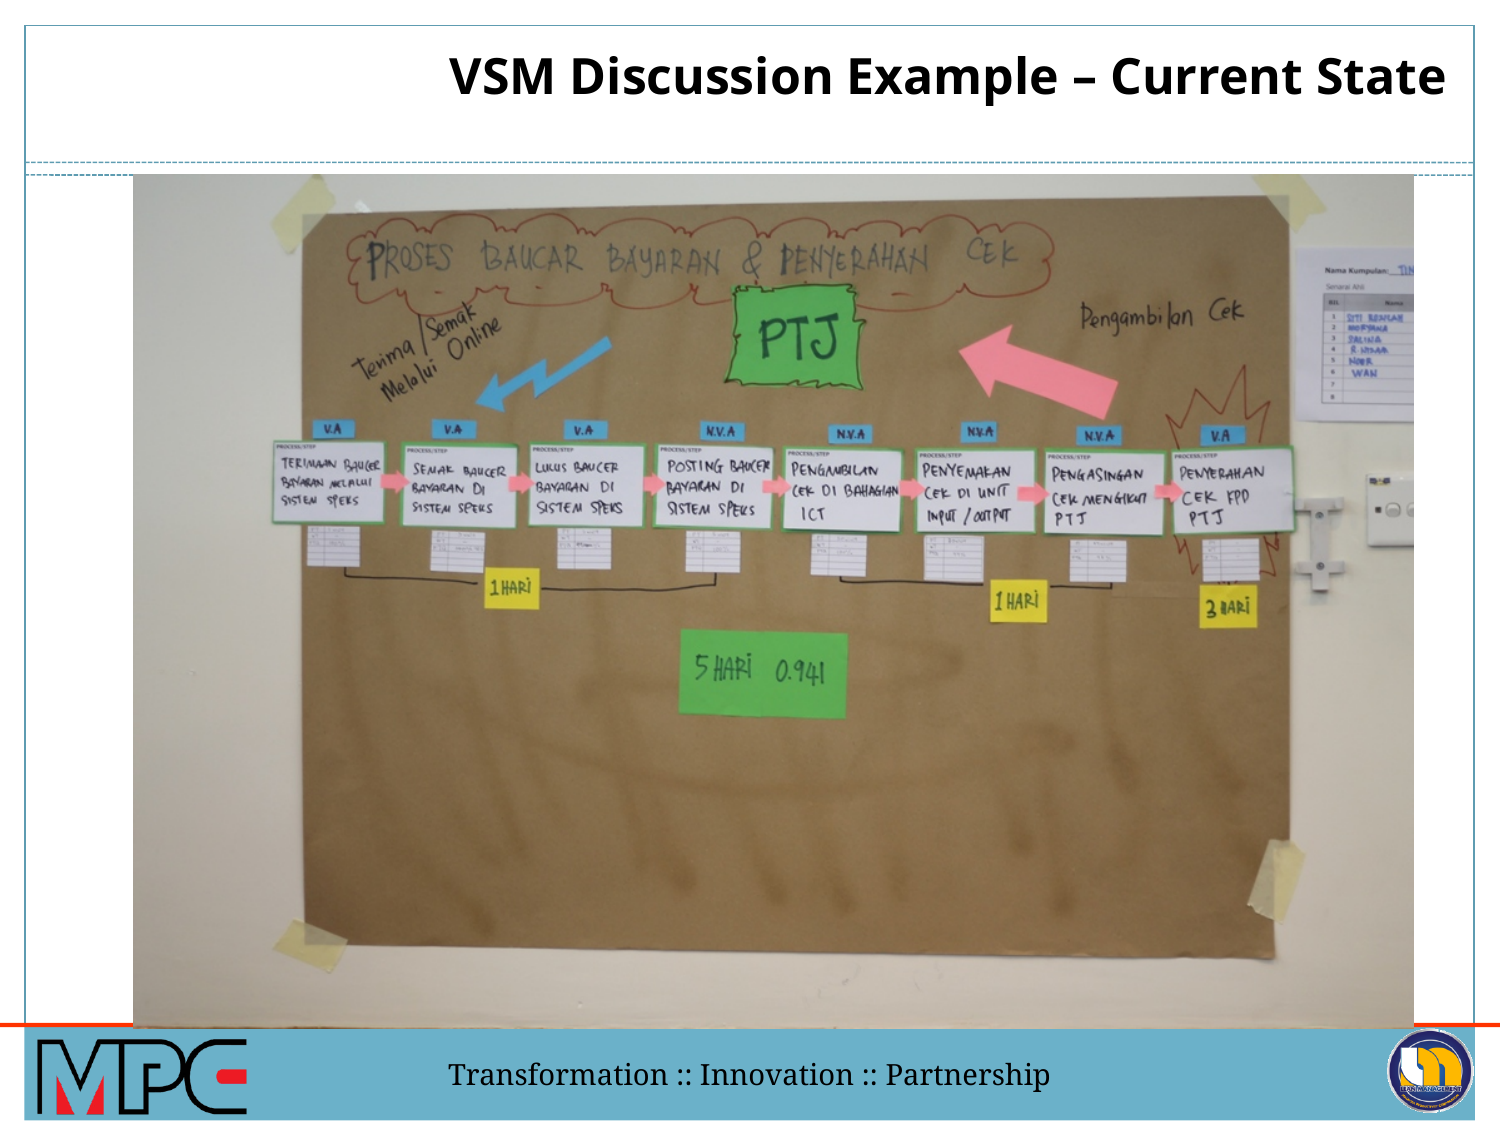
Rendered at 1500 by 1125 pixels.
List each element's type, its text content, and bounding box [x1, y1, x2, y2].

picture [133, 174, 1488, 1116]
picture [24, 1031, 255, 1121]
text_box VSM Discussion Example – Current State [375, 37, 1475, 113]
